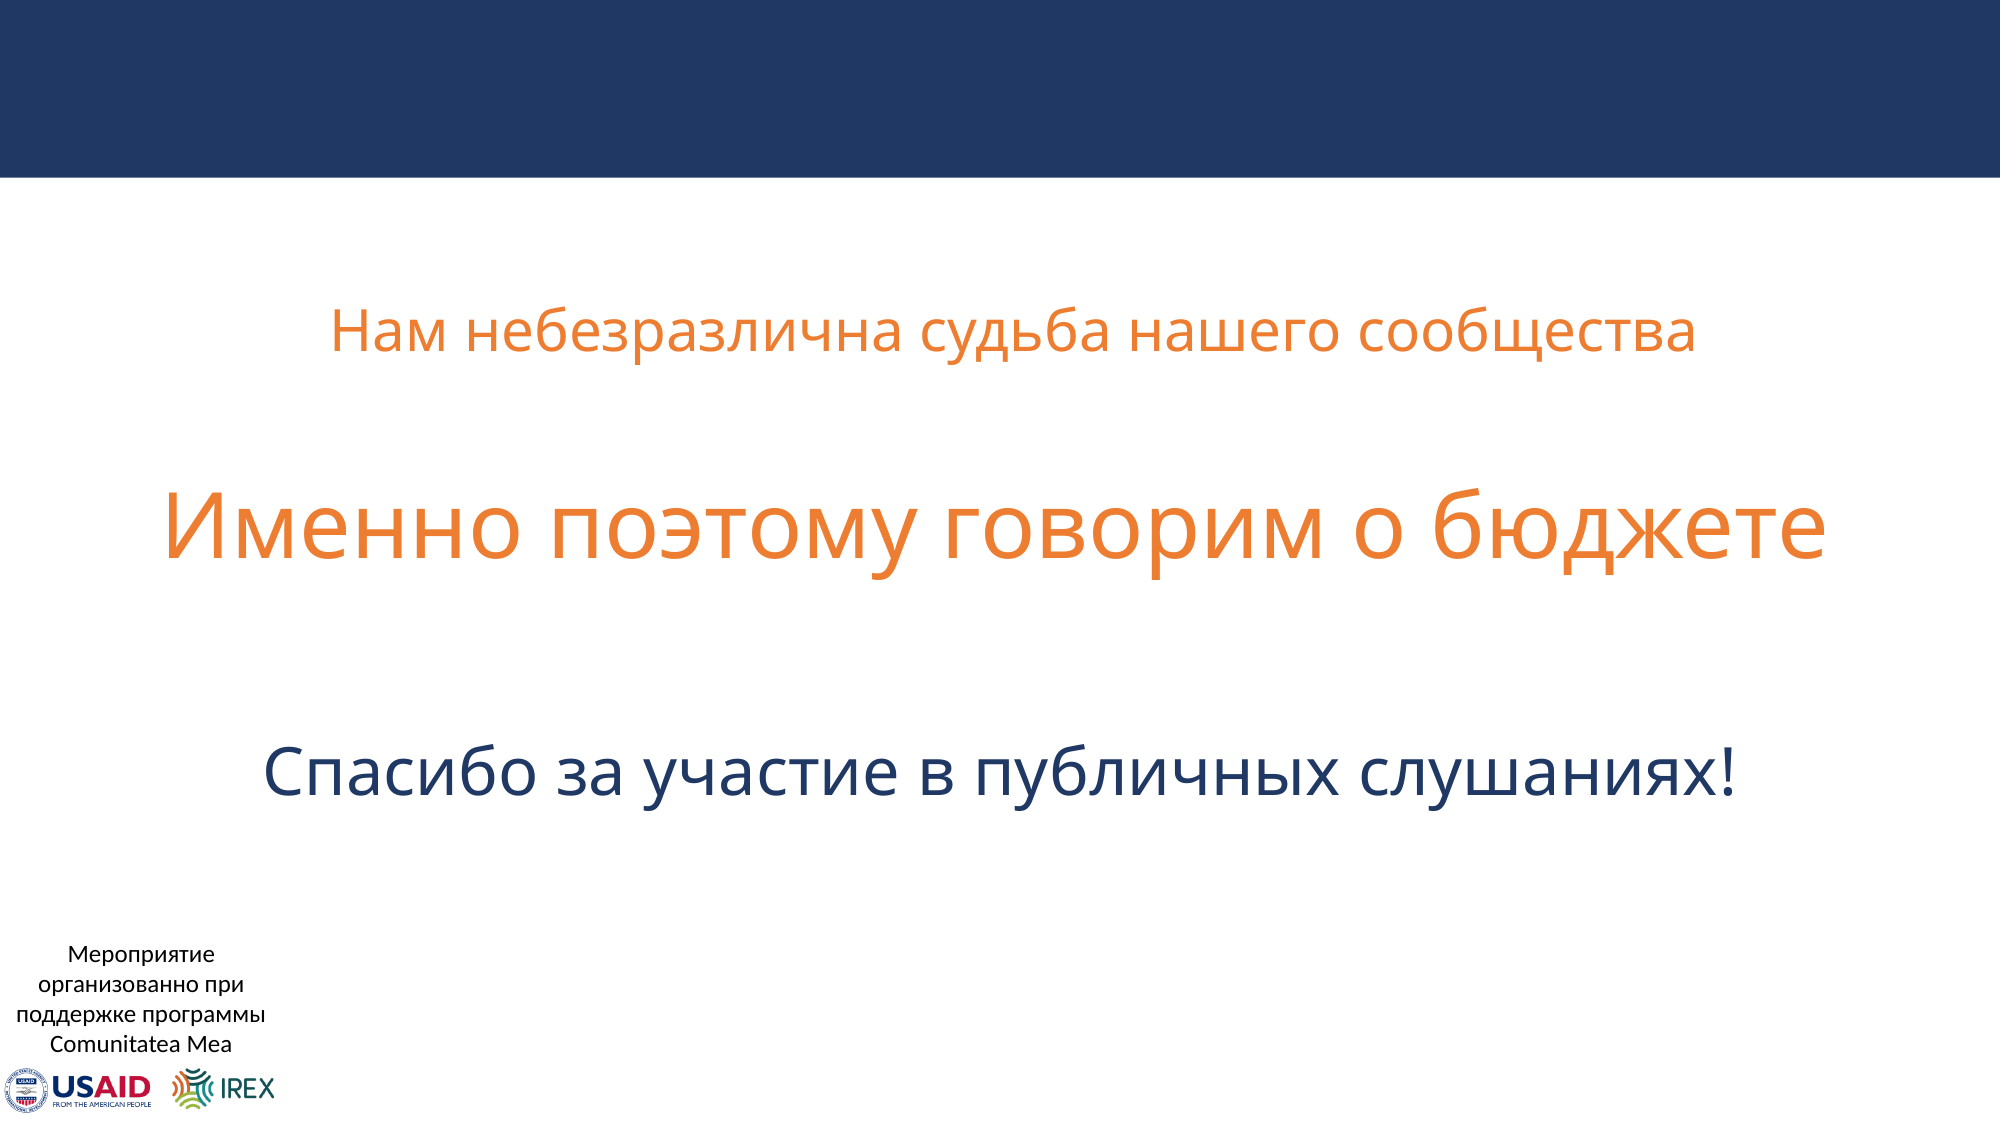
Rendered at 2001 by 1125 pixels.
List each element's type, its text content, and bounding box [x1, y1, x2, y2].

text_box Именно поэтому говорим о бюджете [13, 472, 1977, 600]
text_box Нам небезразлична судьба нашего сообщества [14, 285, 2000, 371]
text_box Мероприятие организованно при поддержке программы Comunitatea Mea [0, 930, 283, 1065]
title Спасибо за участие в публичных слушаниях! [0, 729, 2000, 802]
picture [0, 1066, 160, 1115]
picture [162, 1058, 284, 1119]
text_box [0, 0, 2000, 179]
